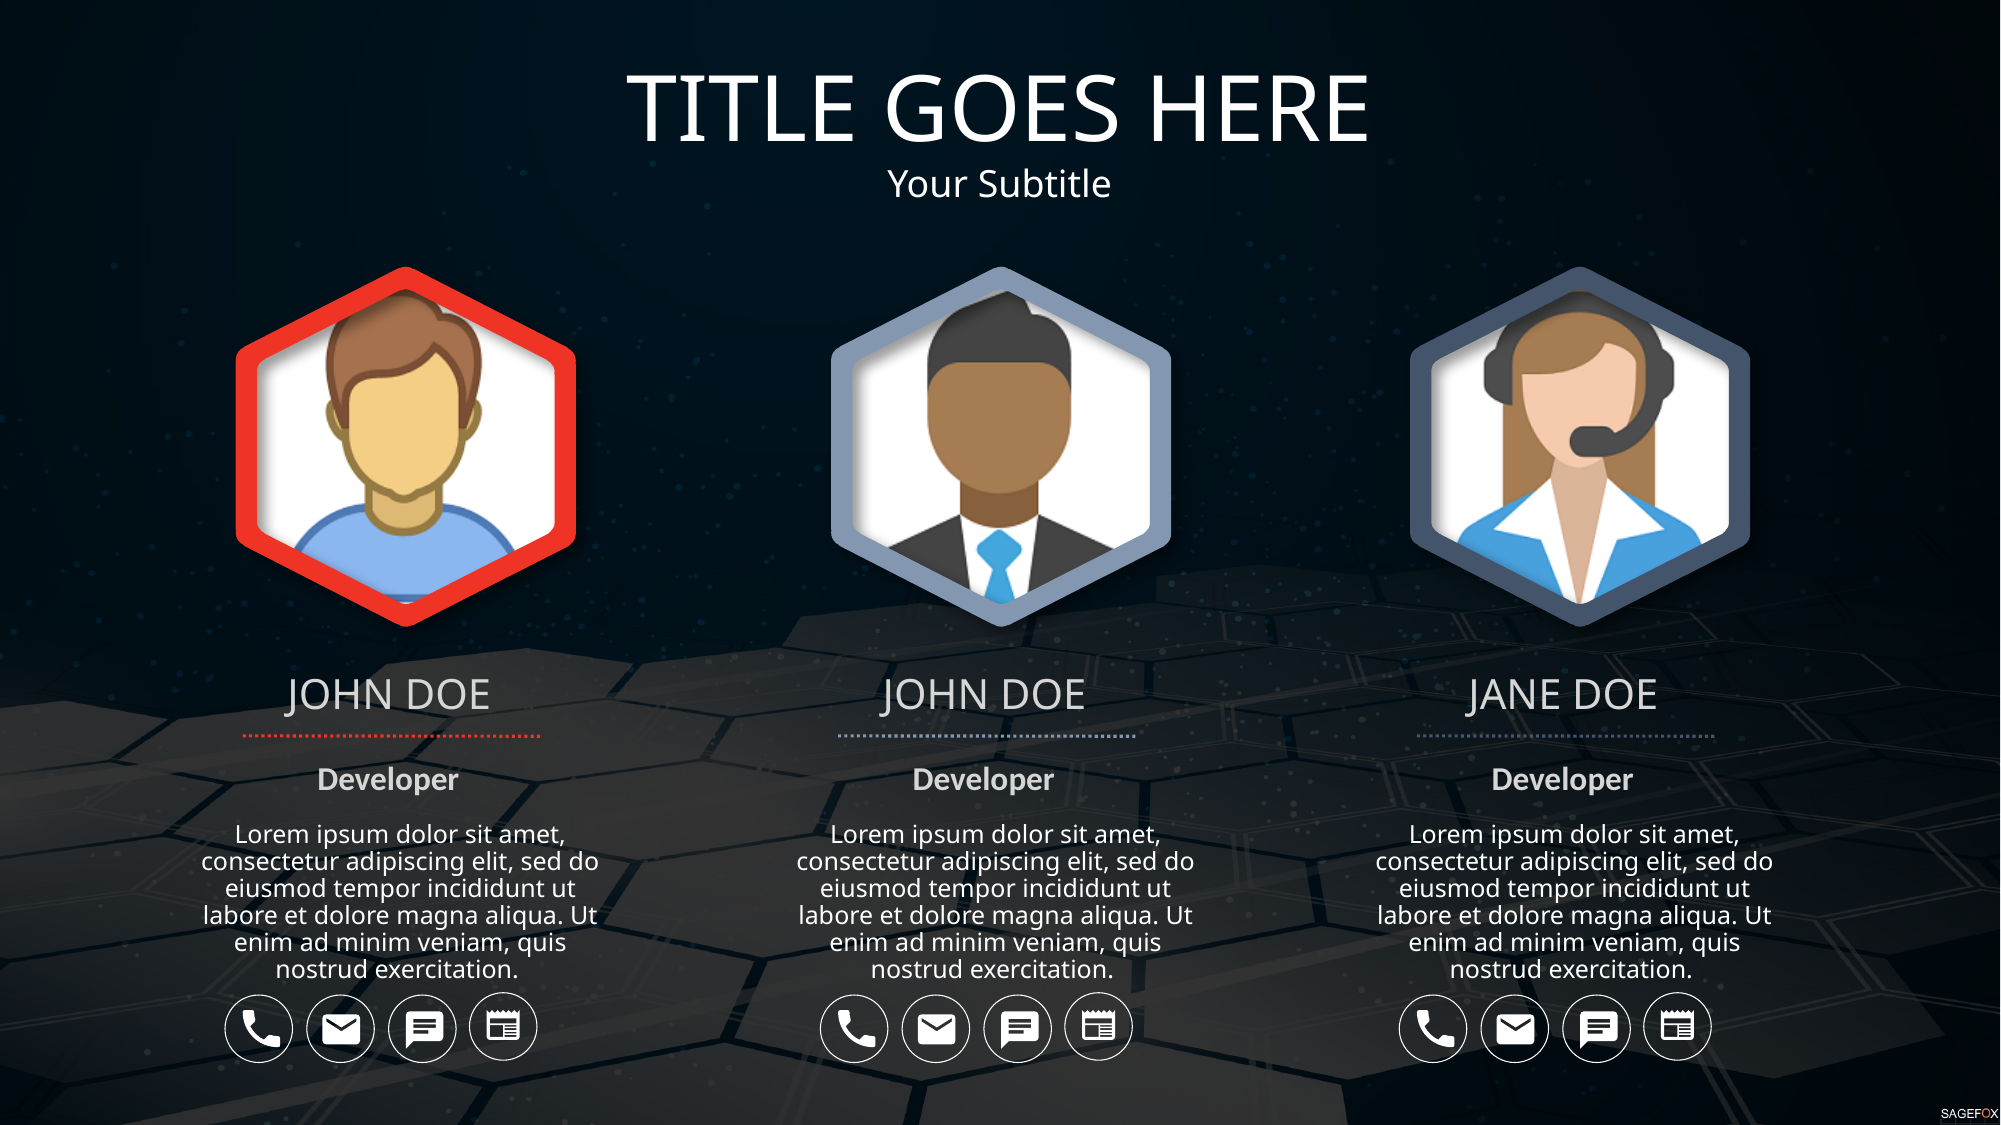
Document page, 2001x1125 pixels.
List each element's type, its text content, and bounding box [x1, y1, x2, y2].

picture [0, 0, 2001, 1125]
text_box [820, 992, 1133, 1063]
text_box JOHN DOE [831, 674, 1138, 718]
text_box Lorem ipsum dolor sit amet, consectetur adipiscing elit, sed do eiusmod tempor incididunt ut labore et dolore magna aliqua. Ut enim ad minim veniam, quis nostrud exercitation. [783, 822, 1208, 973]
text_box Developer [213, 758, 564, 801]
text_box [1399, 276, 1760, 617]
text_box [225, 276, 586, 617]
text_box JANE DOE [1410, 674, 1717, 718]
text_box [224, 992, 537, 1063]
text_box Developer [808, 758, 1159, 801]
text_box Lorem ipsum dolor sit amet, consectetur adipiscing elit, sed do eiusmod tempor incididunt ut labore et dolore magna aliqua. Ut enim ad minim veniam, quis nostrud exercitation. [188, 822, 613, 973]
text_box JOHN DOE [235, 674, 543, 718]
text_box Developer [1387, 758, 1738, 801]
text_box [1399, 992, 1712, 1063]
text_box Lorem ipsum dolor sit amet, consectetur adipiscing elit, sed do eiusmod tempor incididunt ut labore et dolore magna aliqua. Ut enim ad minim veniam, quis nostrud exercitation. [1362, 822, 1787, 973]
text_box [821, 276, 1182, 617]
text_box TITLE GOES HERE Your Subtitle [548, 42, 1452, 212]
